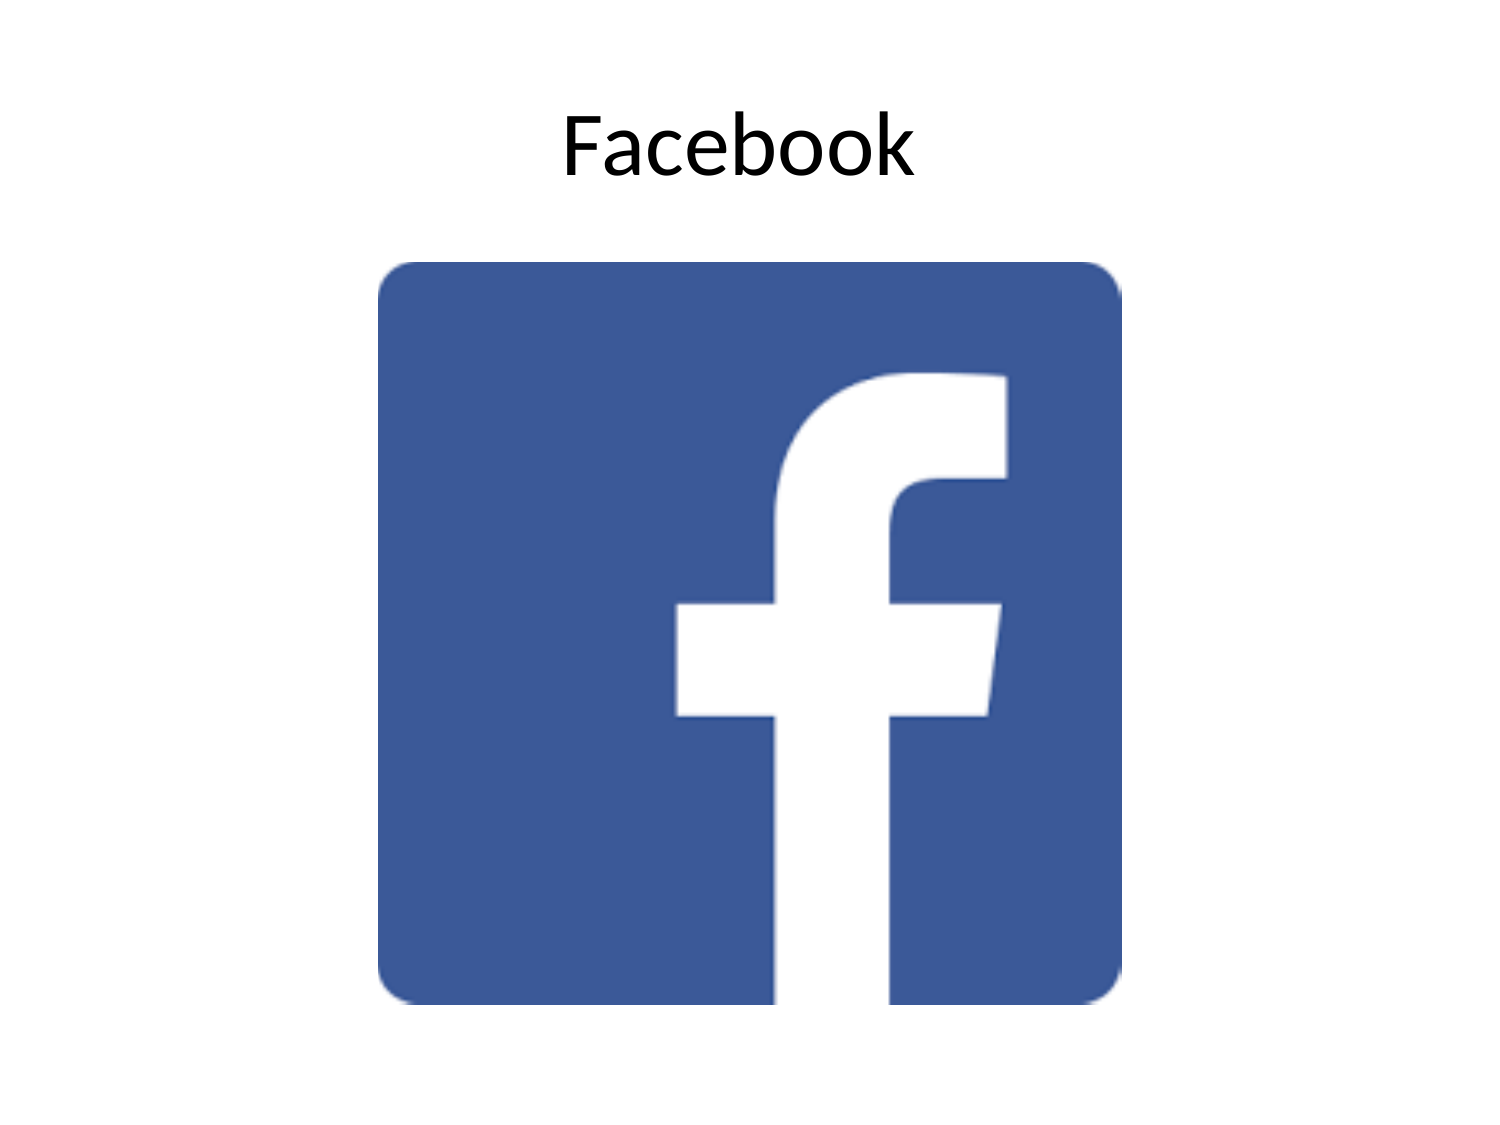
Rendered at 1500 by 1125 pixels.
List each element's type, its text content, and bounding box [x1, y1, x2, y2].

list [74, 262, 1426, 1006]
title Facebook [75, 45, 1425, 233]
